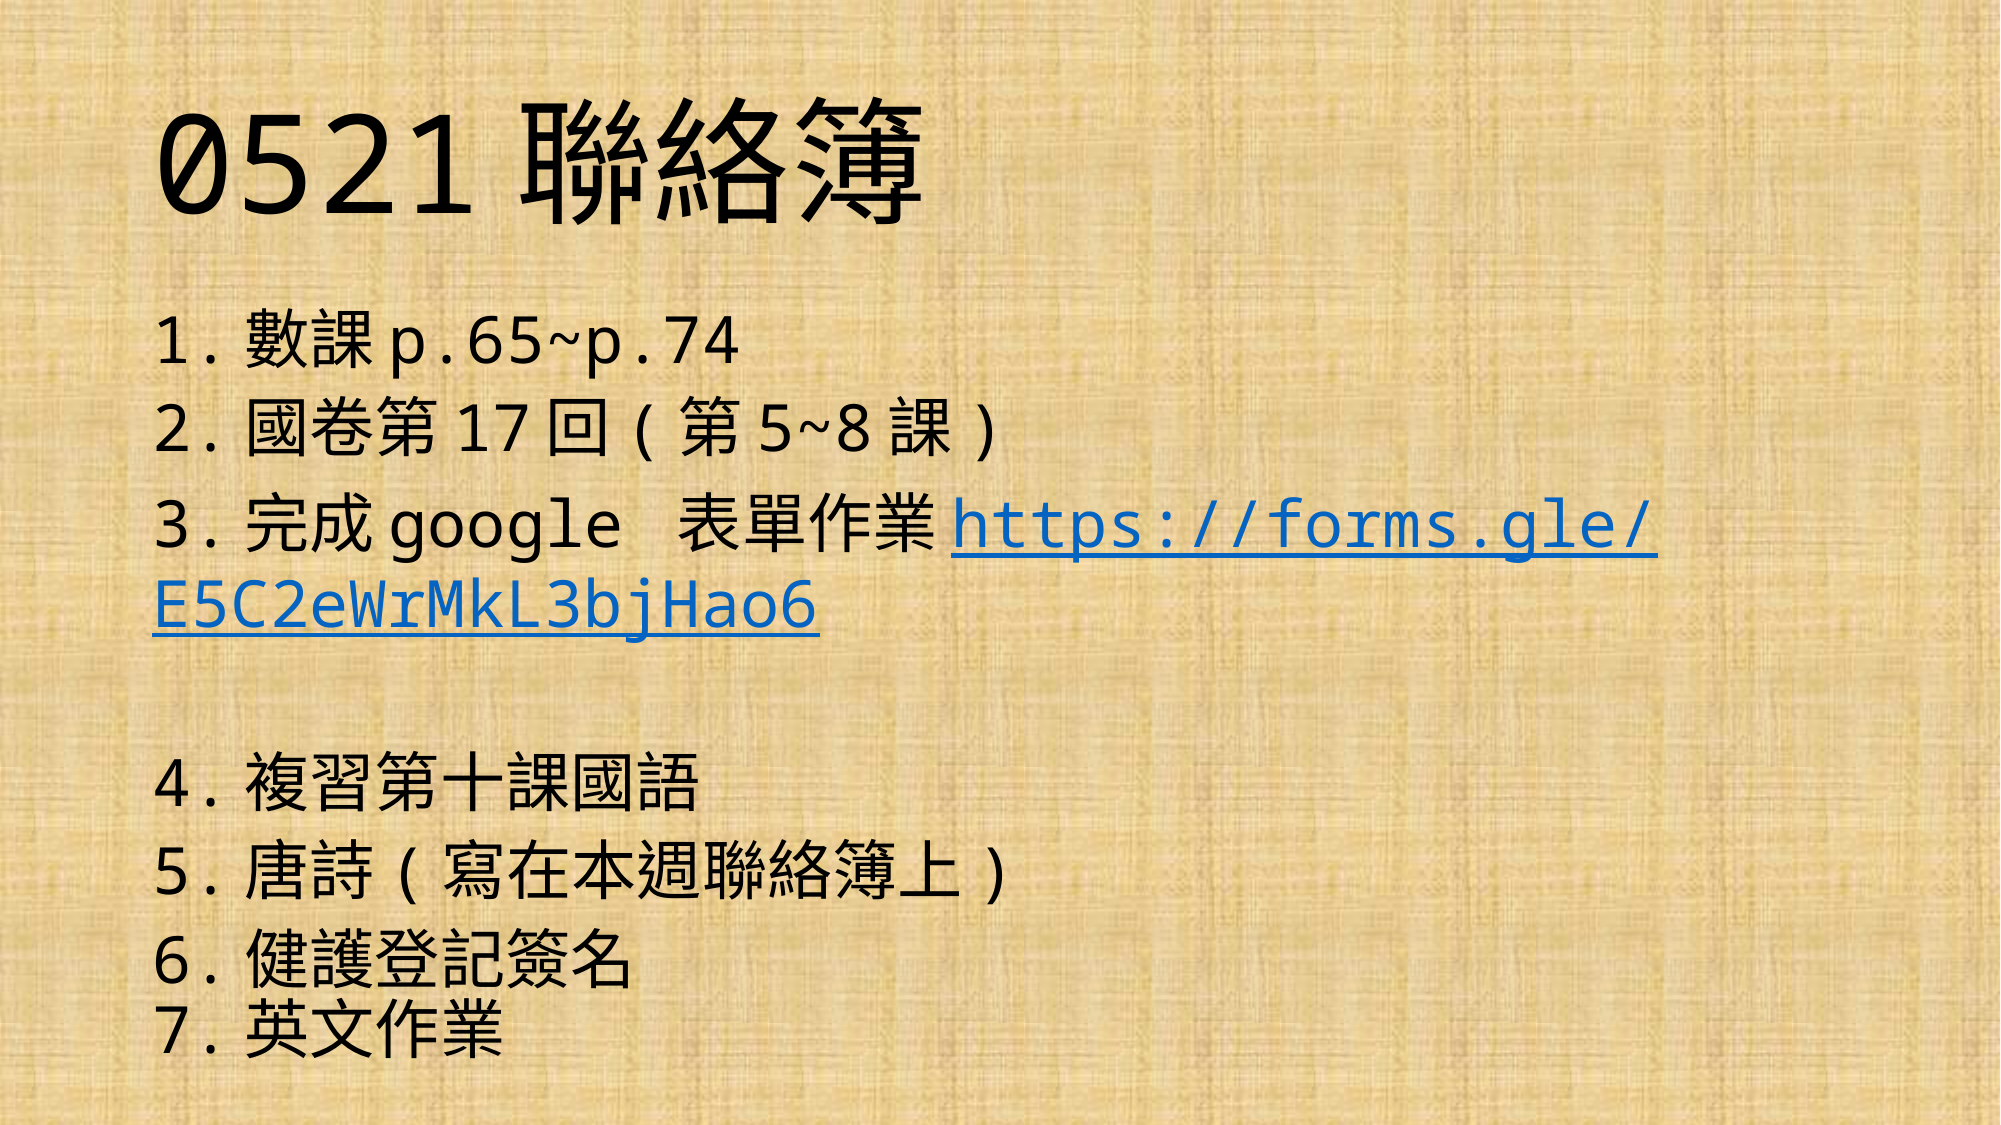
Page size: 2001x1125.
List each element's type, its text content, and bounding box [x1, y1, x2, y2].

title 0521聯絡簿 [137, 59, 1863, 278]
list 1.數課p.65~p.74 2.國卷第17回(第5~8課) 3.完成google 表單作業https://forms.gle/E5C2eWrMkL3bjHao6 4.複習第十課國語 5.唐詩(寫在本週聯絡簿上) 6.健護登記簽名 7.英文作業 [137, 299, 1863, 1083]
picture [0, 0, 2001, 1125]
